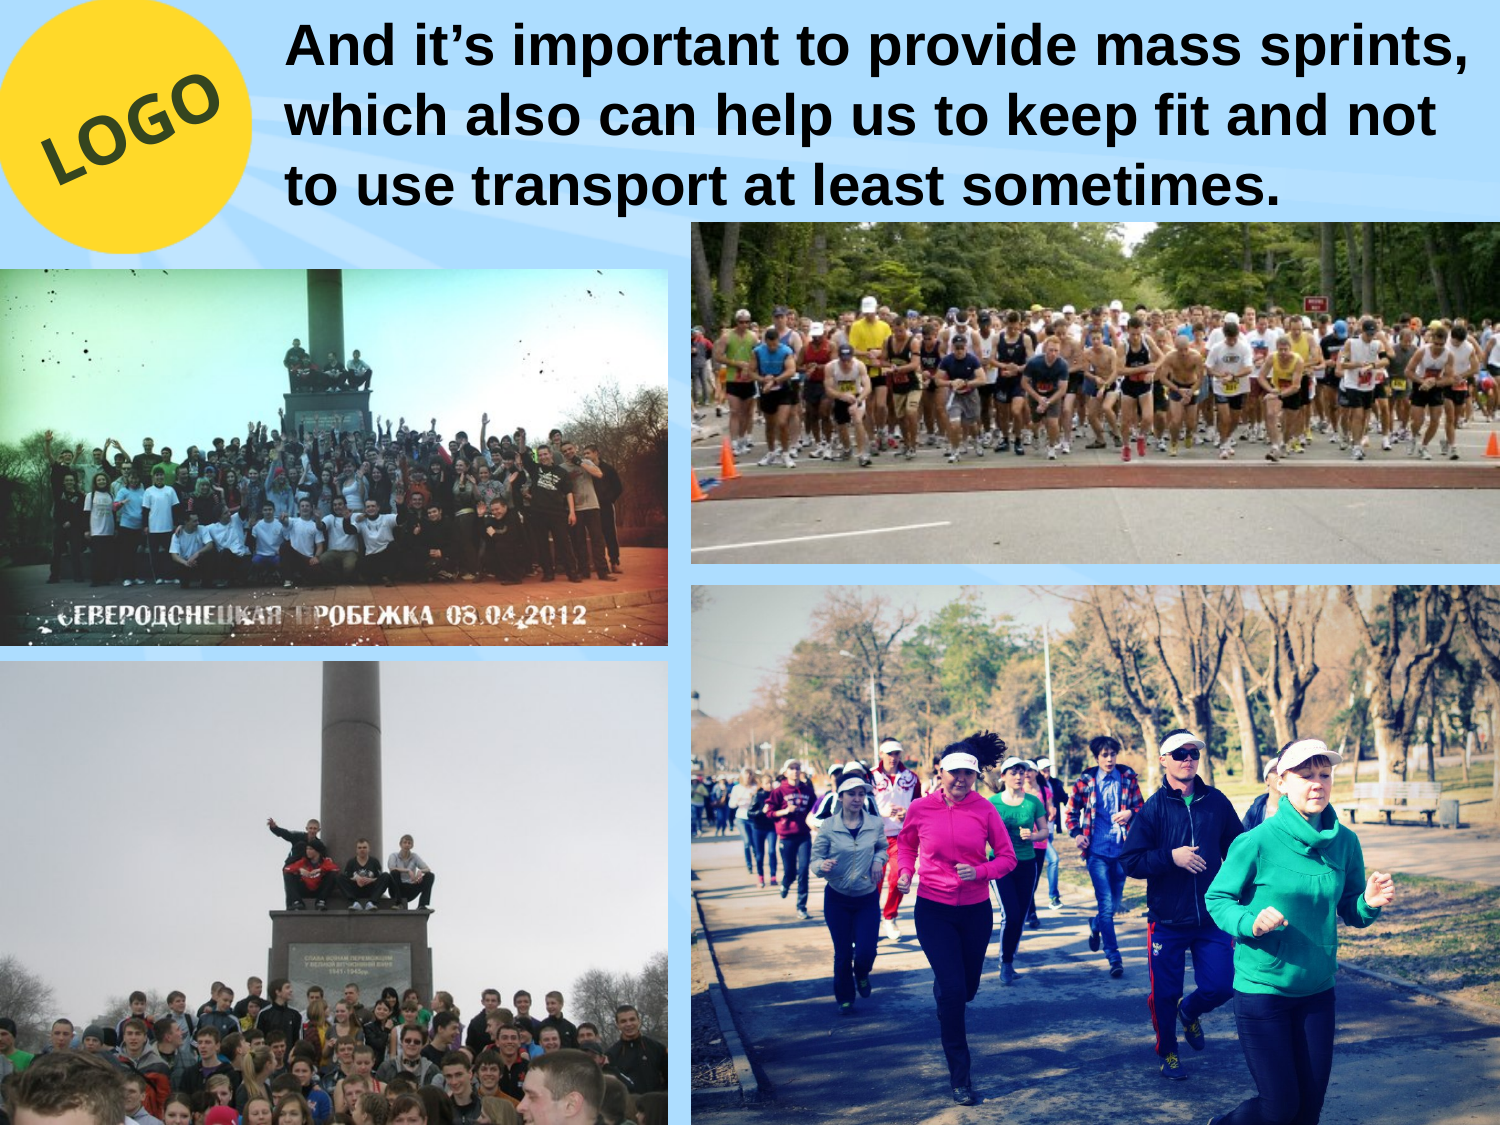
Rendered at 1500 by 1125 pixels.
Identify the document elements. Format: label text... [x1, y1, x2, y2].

text_box And it’s important to provide mass sprints, which also can help us to keep fit and not to use transport at least sometimes. [269, 0, 1500, 225]
picture [0, 0, 1500, 1125]
text_box LOGO [11, 36, 252, 214]
